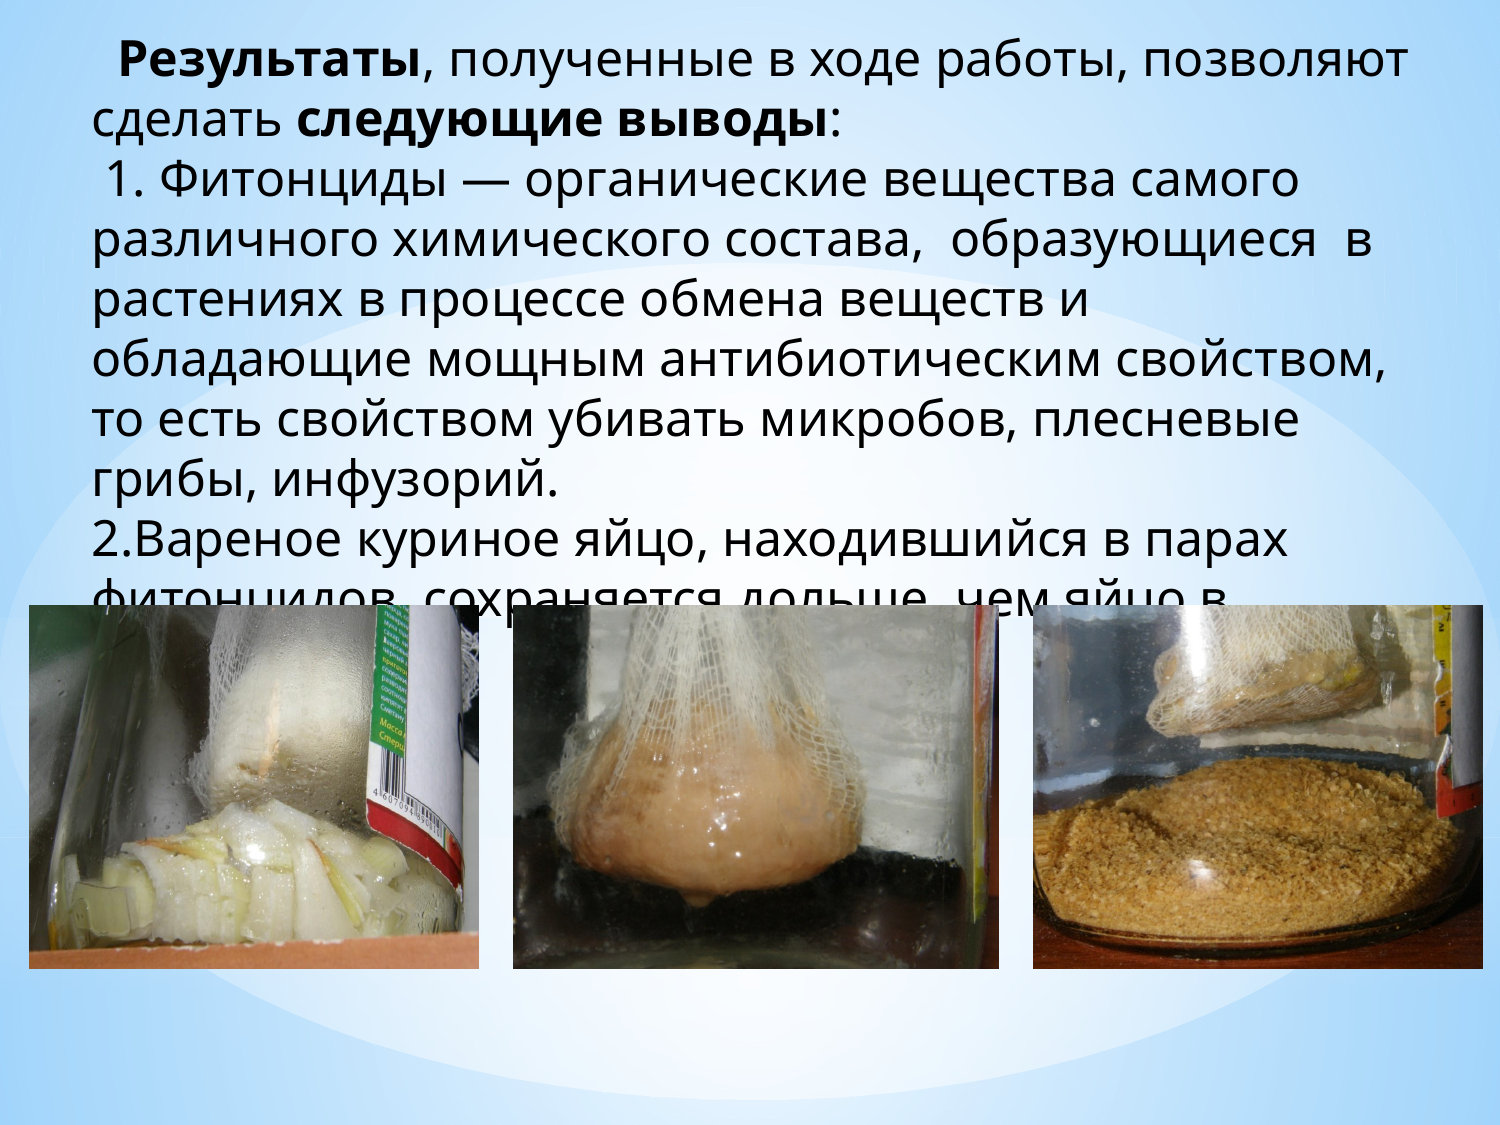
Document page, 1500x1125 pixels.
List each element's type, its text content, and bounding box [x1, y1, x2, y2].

text_box Результаты, полученные в ходе работы, позволяют сделать следующие выводы: 1. Фитонциды — органические вещества самого различного химического состава, образующиеся в растениях в процессе обмена веществ и обладающие мощным антибиотическим свойством, то есть свойством убивать микробов, плесневые грибы, инфузорий. 2.Вареное куриное яйцо, находившийся в парах фитонцидов, сохраняется дольше, чем яйцо в контроле. [76, 19, 1436, 694]
picture [513, 605, 999, 969]
picture [29, 605, 479, 969]
picture [1033, 605, 1483, 969]
